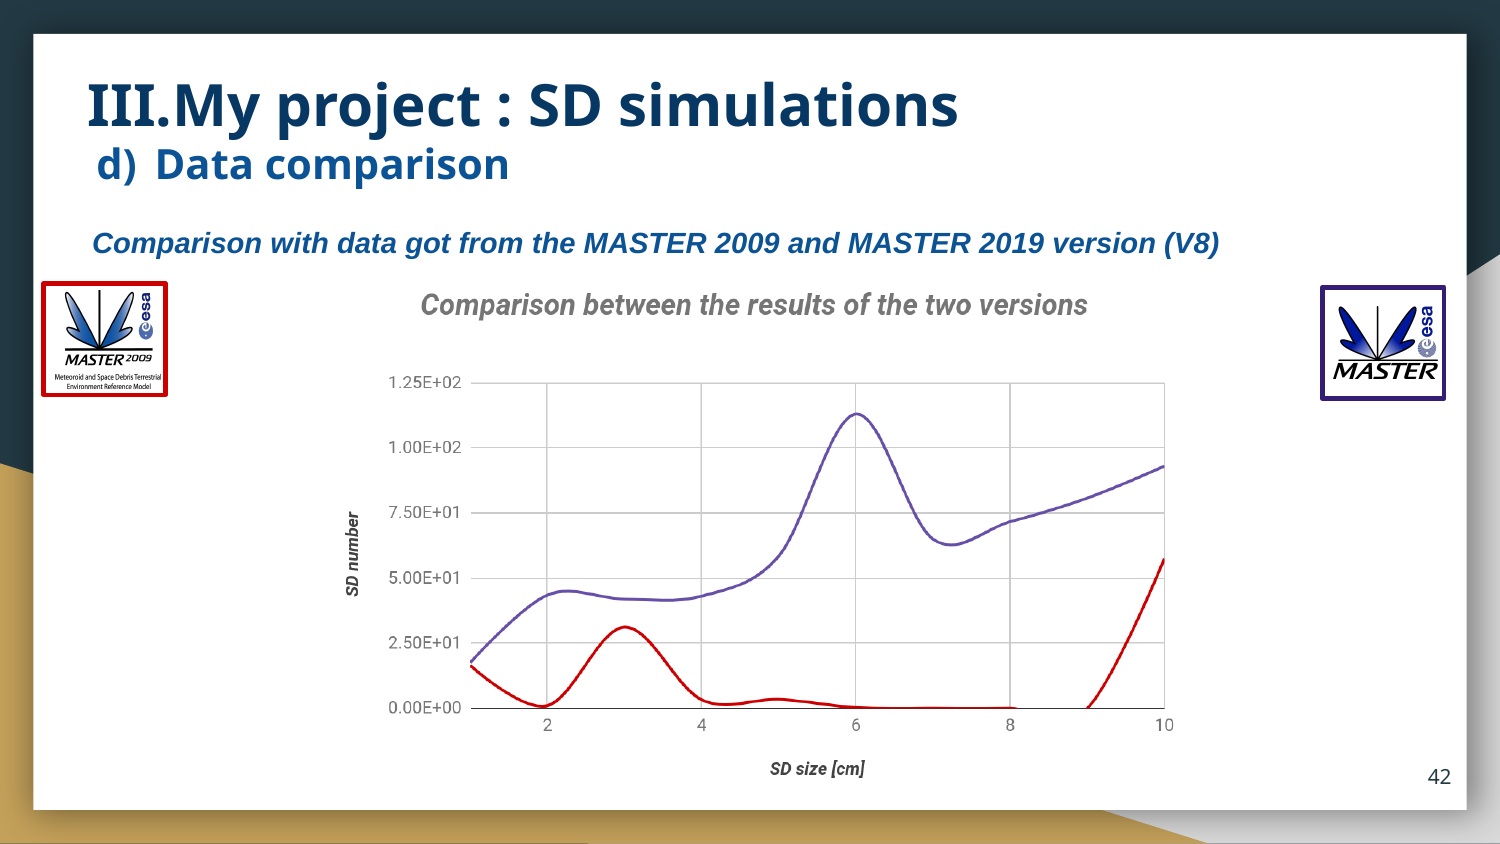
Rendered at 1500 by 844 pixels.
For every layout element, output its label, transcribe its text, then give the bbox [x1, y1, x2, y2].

picture [55, 290, 161, 389]
text_box [1322, 287, 1445, 399]
picture [1333, 306, 1439, 380]
list Comparison with data got from the MASTER 2009 and MASTER 2019 version (V8) [77, 210, 1262, 314]
picture [317, 264, 1191, 805]
text_box My project : SD simulations Data comparison [64, 52, 1296, 210]
slide_number ‹#› [1376, 745, 1467, 810]
text_box [43, 283, 166, 395]
